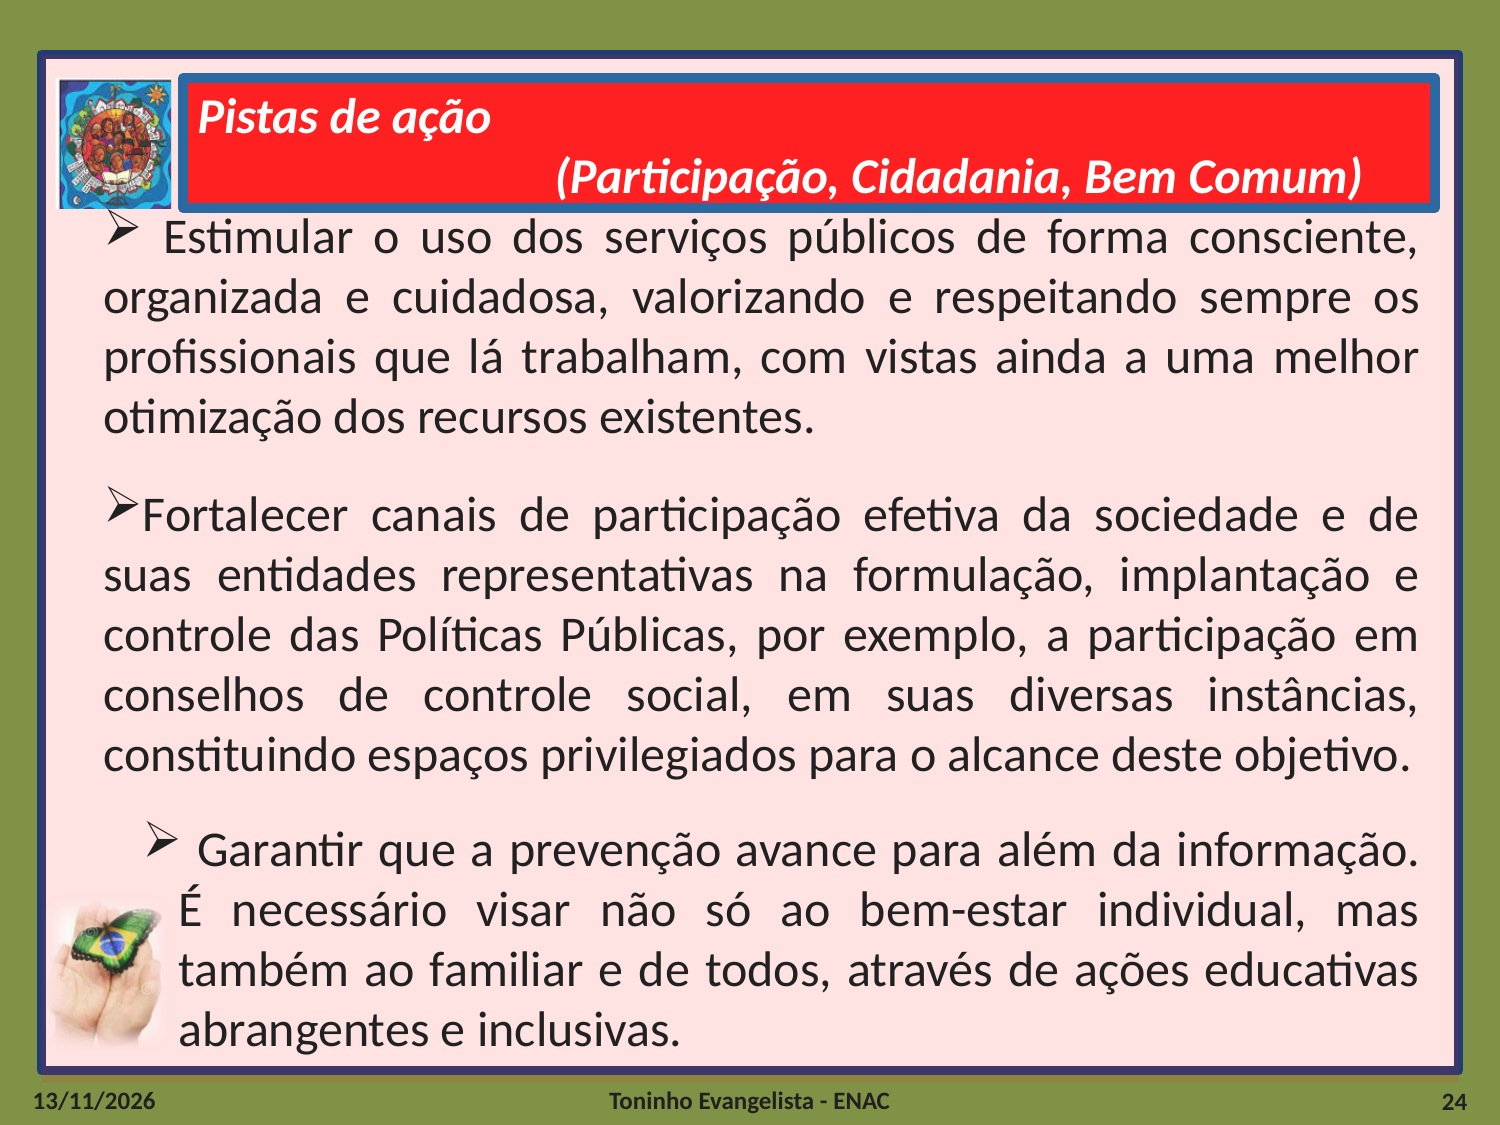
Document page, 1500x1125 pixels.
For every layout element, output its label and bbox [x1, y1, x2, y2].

text_box [0, 0, 1500, 1125]
picture [40, 53, 1459, 1071]
